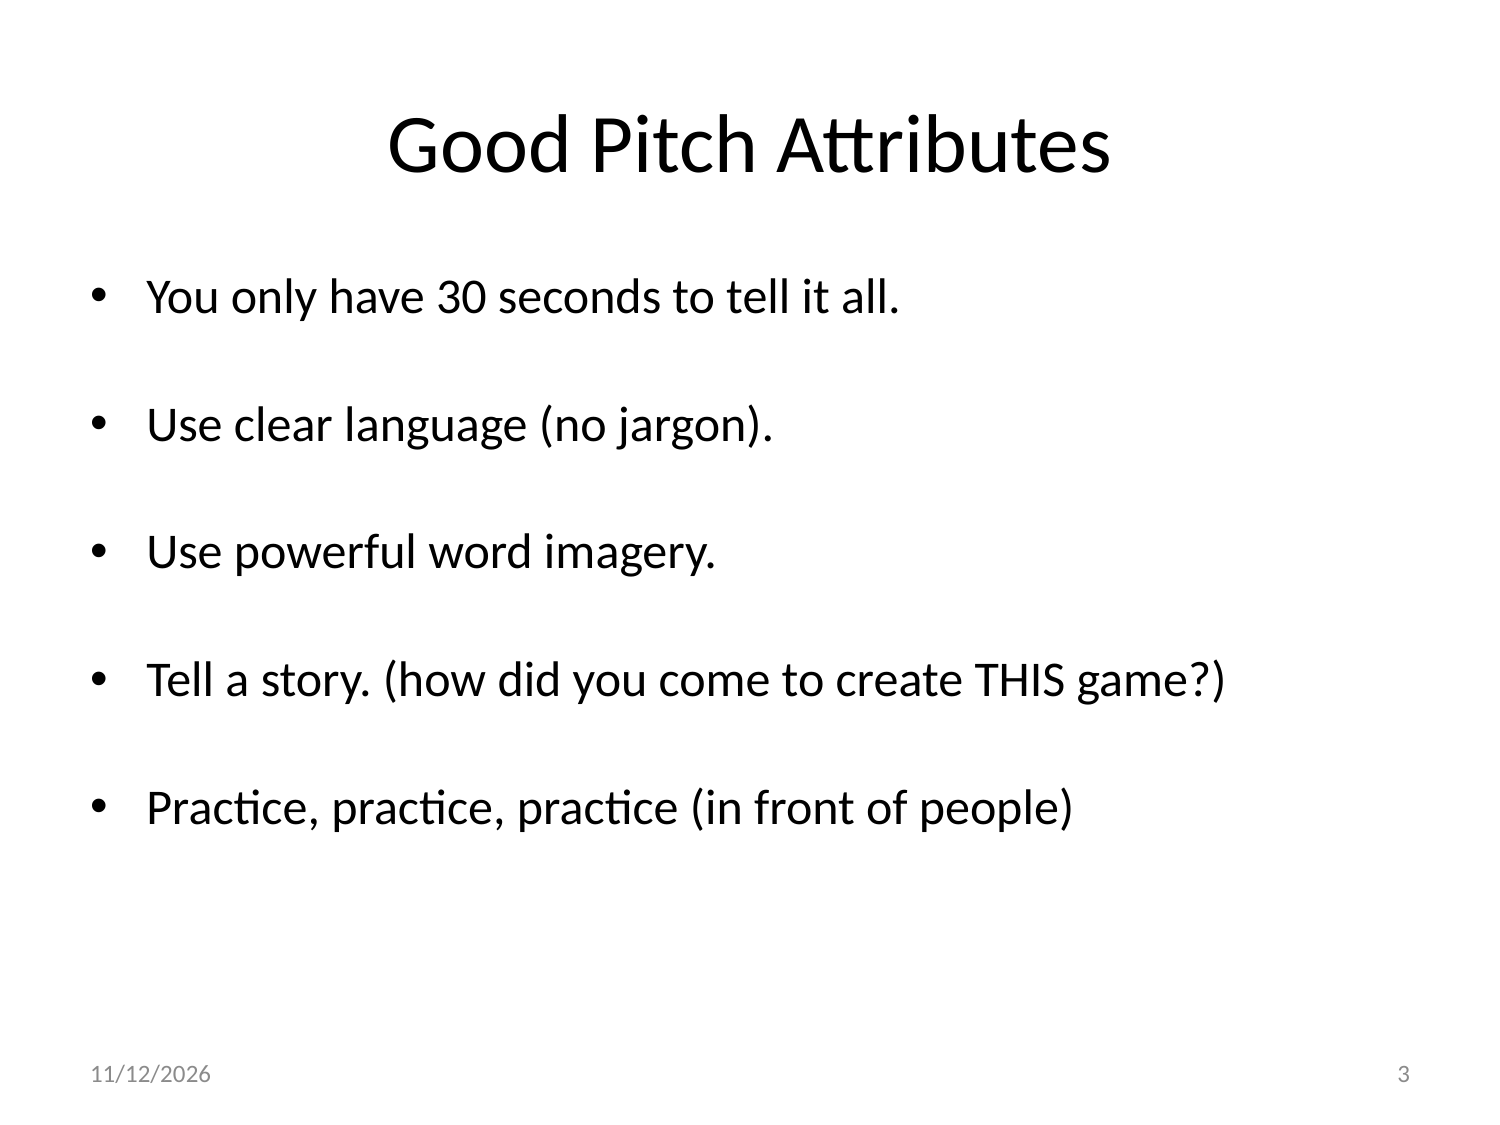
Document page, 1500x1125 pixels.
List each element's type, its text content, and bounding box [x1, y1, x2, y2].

title Good Pitch Attributes [75, 45, 1425, 233]
slide_number 3 [1074, 1042, 1425, 1103]
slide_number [75, 1042, 425, 1103]
list You only have 30 seconds to tell it all. Use clear language (no jargon). Use powerful word imagery. Tell a story. (how did you come to create THIS game?) Practice, practice, practice (in front of people) [75, 262, 1425, 1005]
